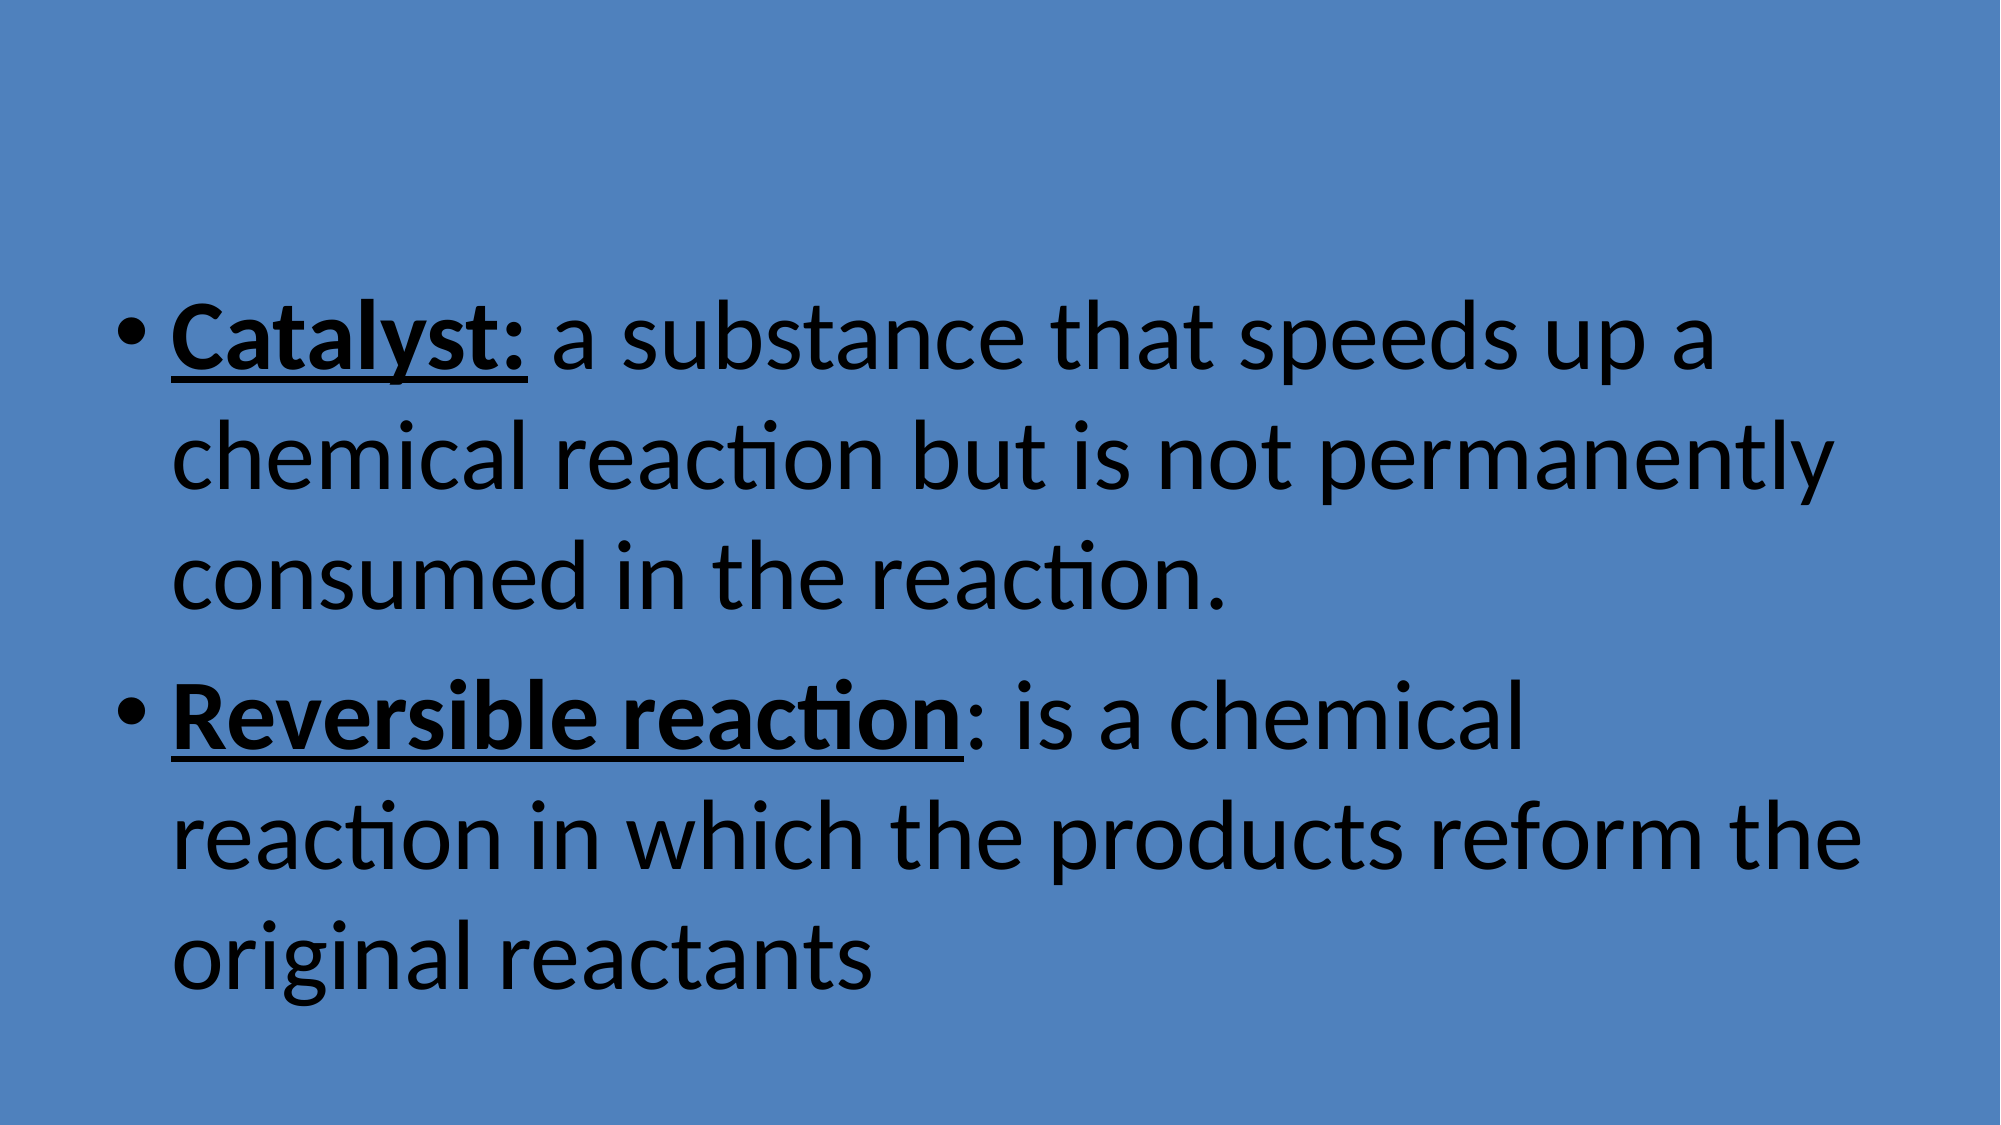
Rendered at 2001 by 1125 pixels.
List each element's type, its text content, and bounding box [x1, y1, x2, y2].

list Catalyst: a substance that speeds up a chemical reaction but is not permanently consumed in the reaction. Reversible reaction: is a chemical reaction in which the products reform the original reactants [99, 262, 1900, 1005]
